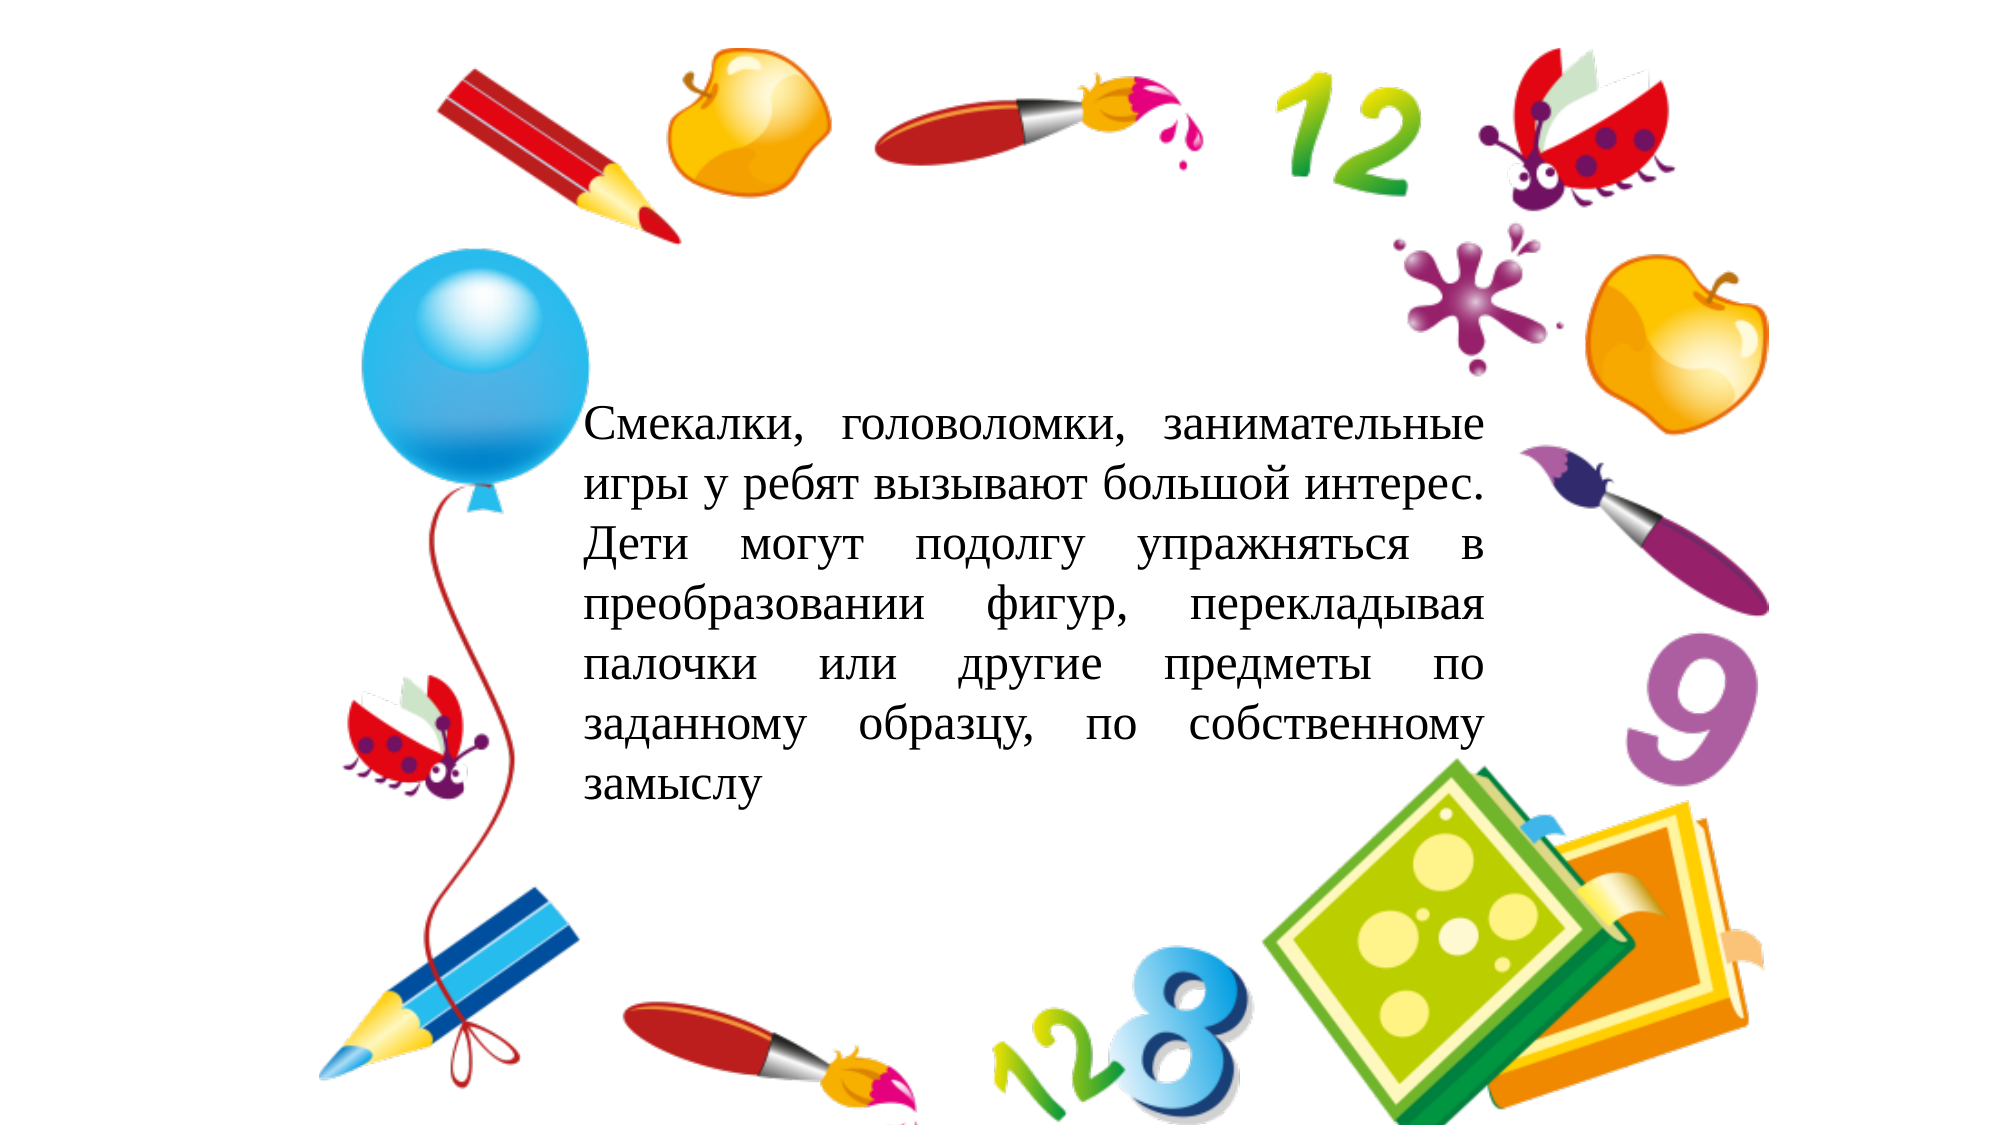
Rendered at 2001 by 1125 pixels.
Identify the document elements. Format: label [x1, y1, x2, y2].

picture [319, 48, 1769, 1125]
